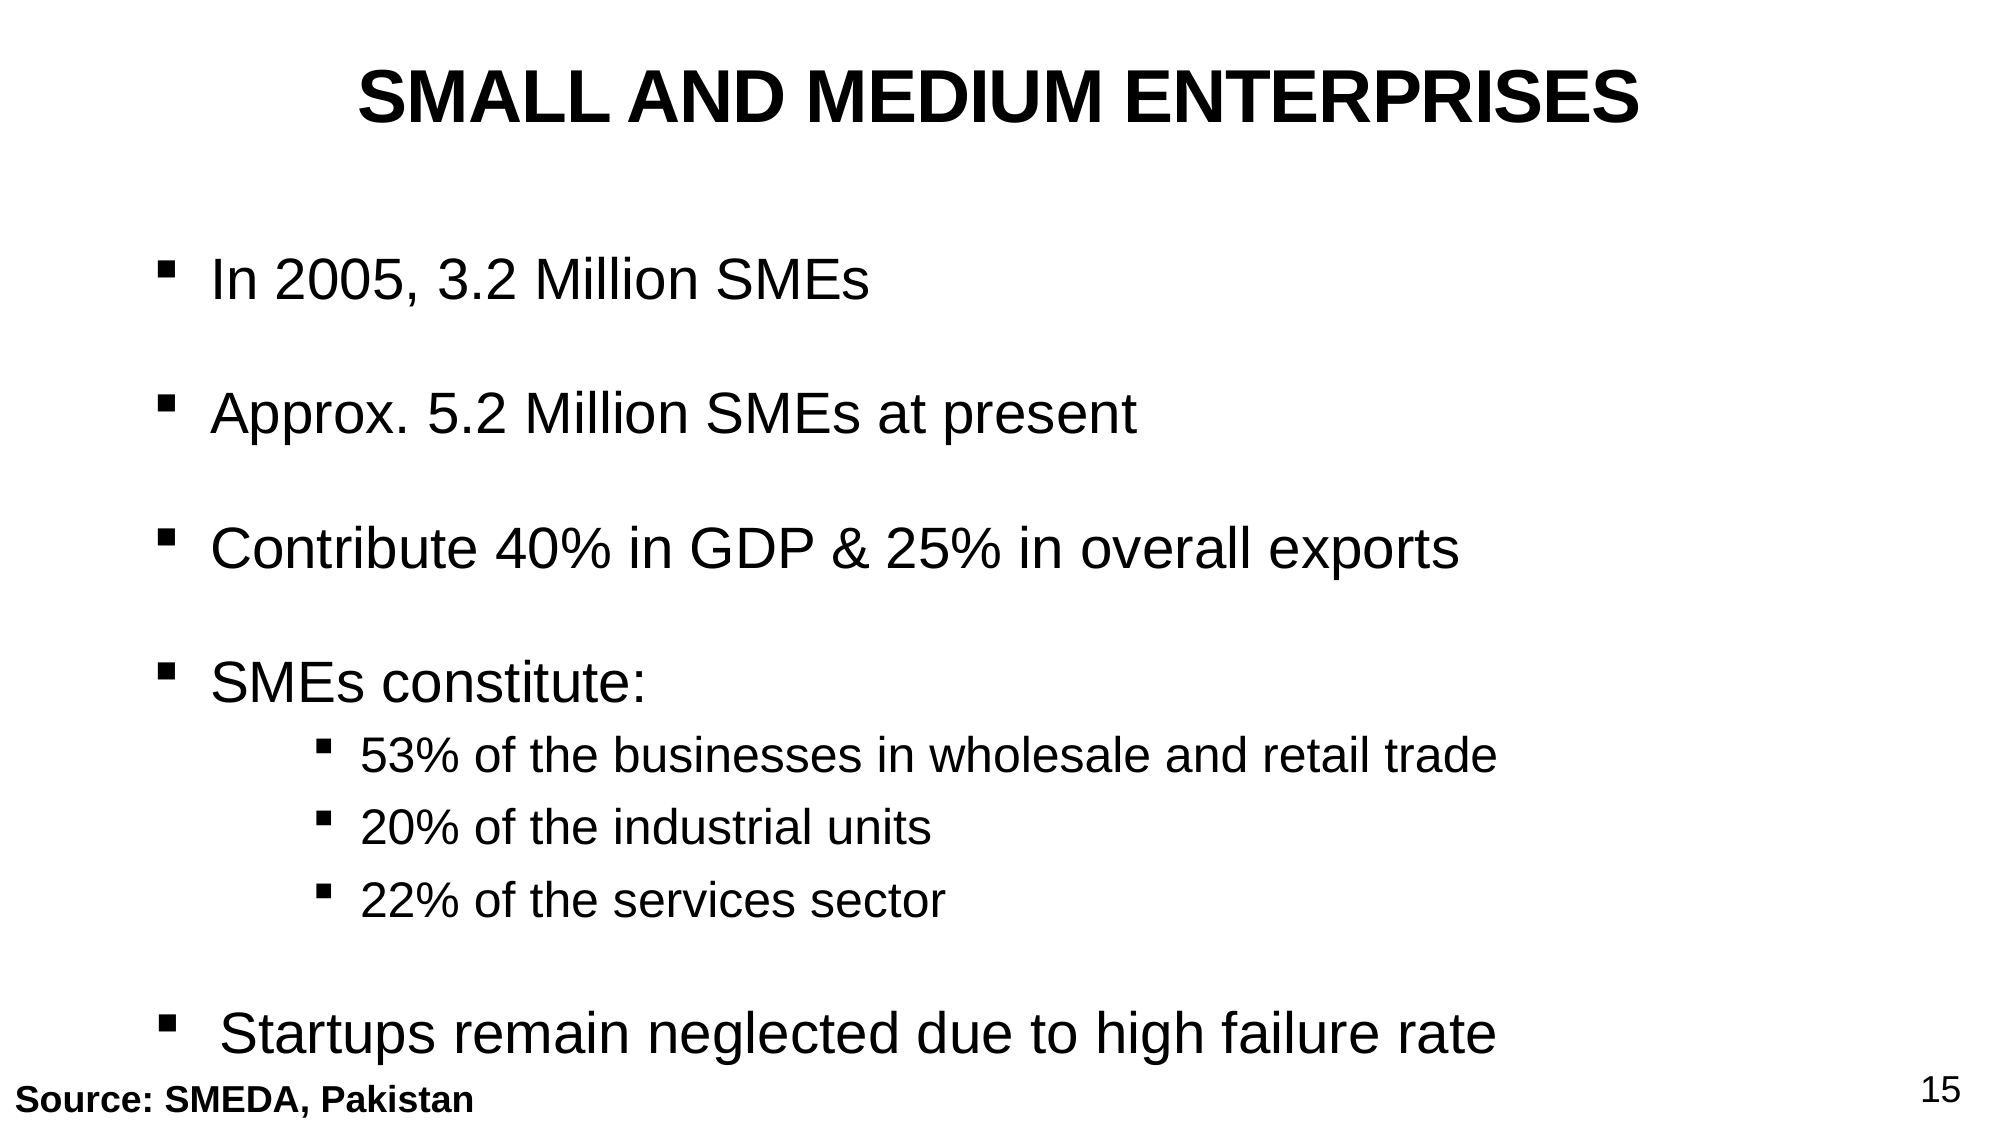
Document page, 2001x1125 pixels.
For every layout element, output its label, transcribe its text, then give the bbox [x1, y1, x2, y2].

title SMALL AND MEDIUM ENTERPRISES [0, 0, 2000, 200]
list In 2005, 3.2 Million SMEs Approx. 5.2 Million SMEs at present Contribute 40% in GDP & 25% in overall exports SMEs constitute: 53% of the businesses in wholesale and retail trade 20% of the industrial units 22% of the services sector Startups remain neglected due to high failure rate [59, 199, 1940, 1029]
slide_number 15 [1761, 1057, 1977, 1118]
text_box Source: SMEDA, Pakistan [0, 1067, 491, 1125]
